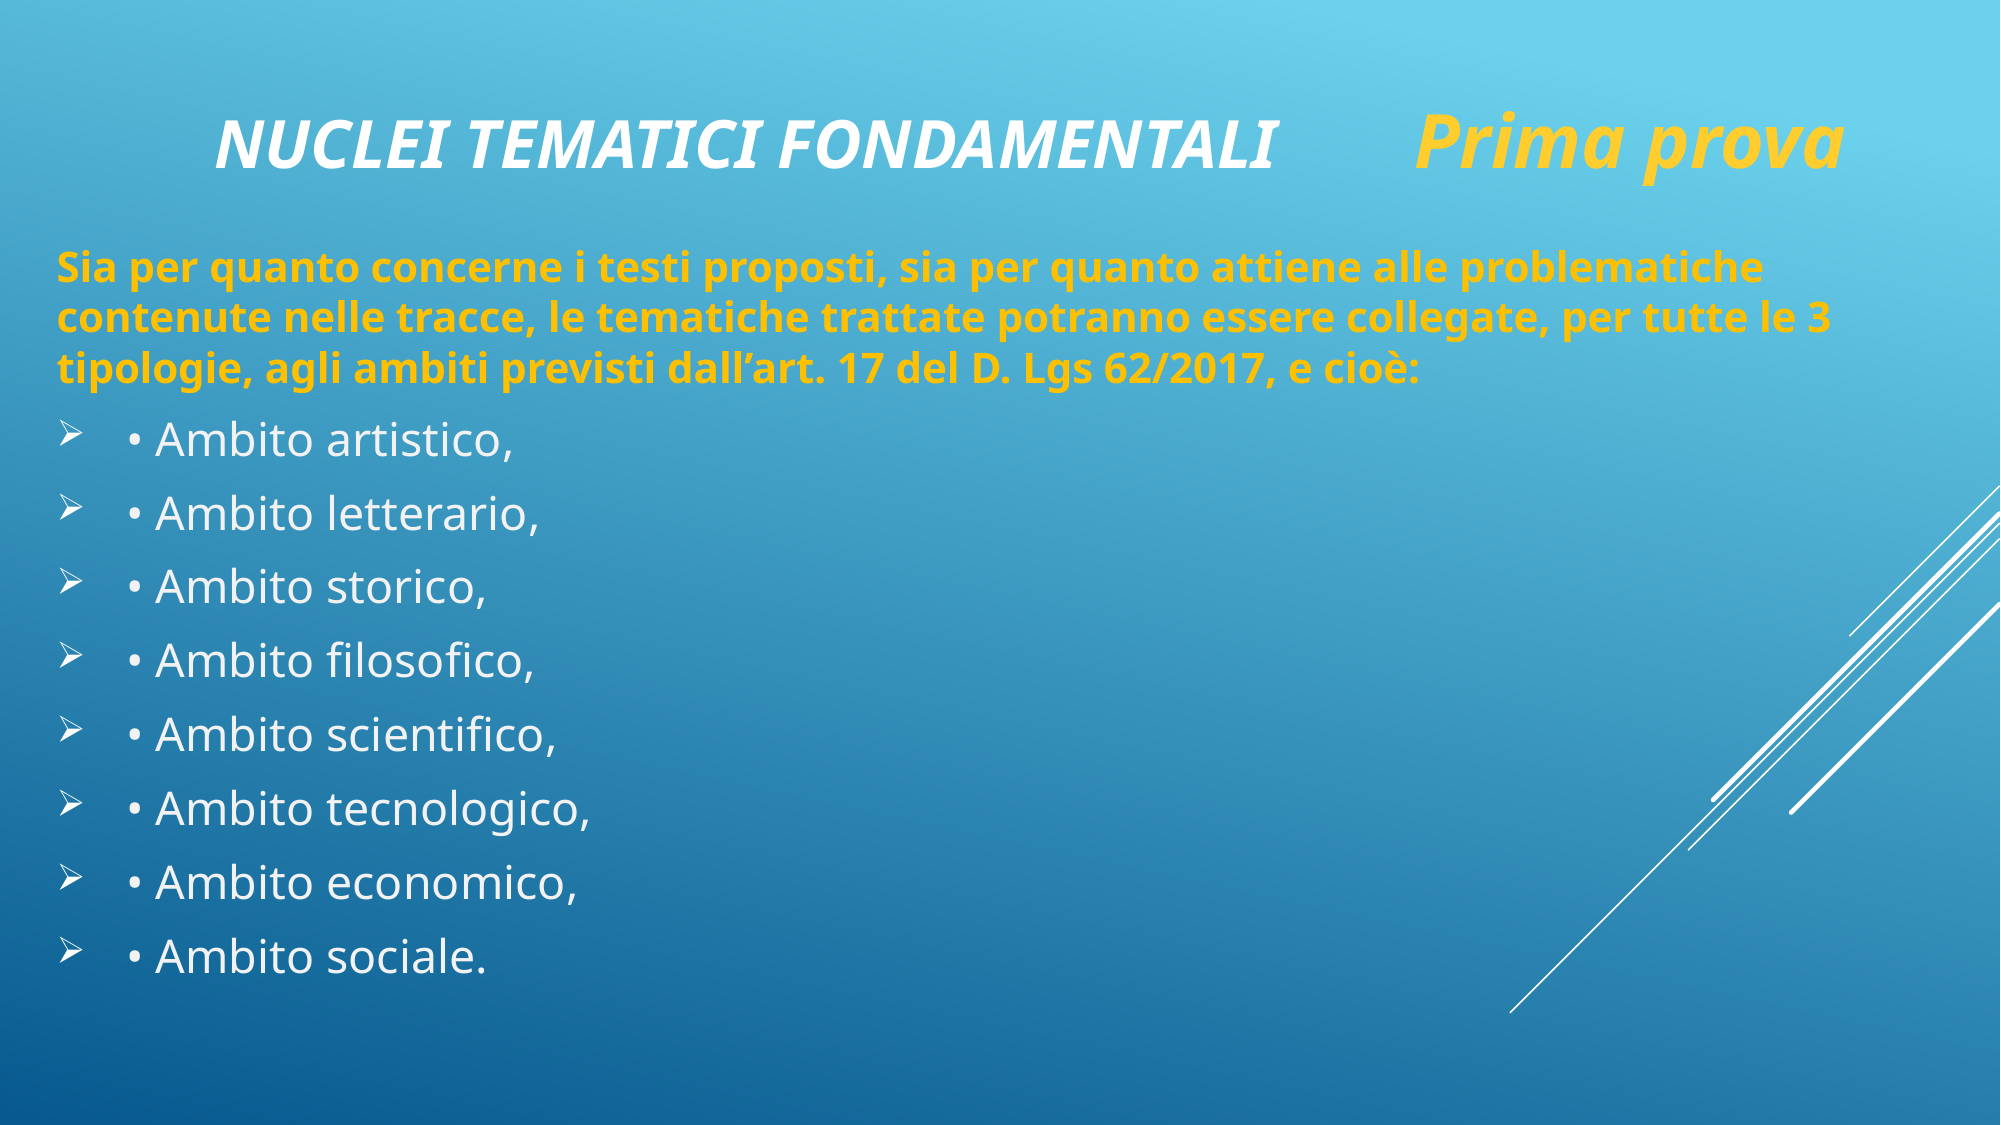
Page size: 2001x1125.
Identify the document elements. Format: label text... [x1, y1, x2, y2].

title Nuclei tematici fondamentali Prima prova [112, 75, 1948, 203]
list Sia per quanto concerne i testi proposti, sia per quanto attiene alle problematiche contenute nelle tracce, le tematiche trattate potranno essere collegate, per tutte le 3 tipologie, agli ambiti previsti dall’art. 17 del D. Lgs 62/2017, e cioè: • Ambito artistico, • Ambito letterario, • Ambito storico, • Ambito filosofico, • Ambito scientifico, • Ambito tecnologico, • Ambito economico, • Ambito sociale. [41, 233, 1984, 1065]
